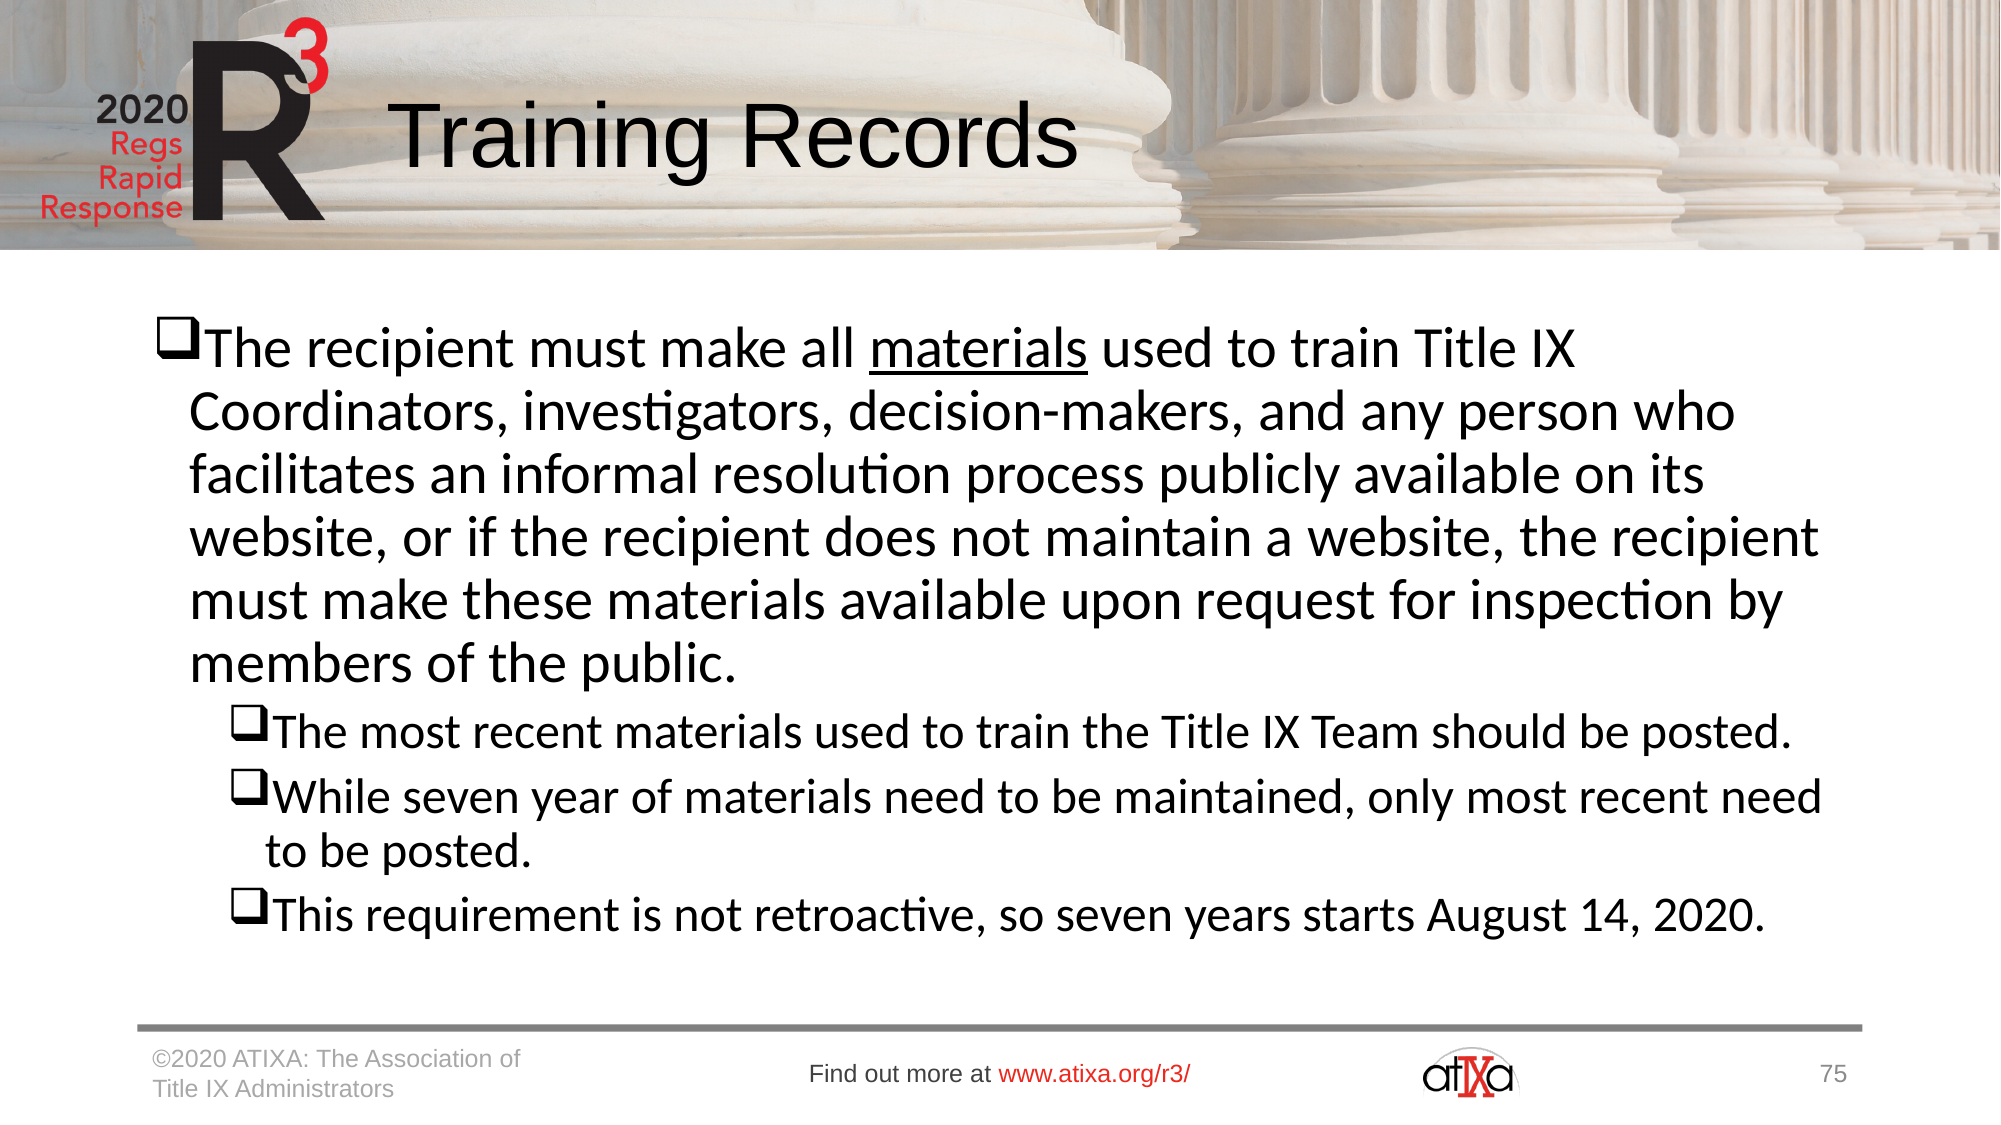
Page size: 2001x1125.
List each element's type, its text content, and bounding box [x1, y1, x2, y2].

slide_number 75 [1412, 1042, 1863, 1103]
footer Find out more at www.atixa.org/r3/ [662, 1042, 1338, 1103]
slide_number ©2020 ATIXA: The Association of Title IX Administrators [137, 1042, 588, 1103]
picture [0, 0, 2000, 250]
title Training Records [371, 59, 1863, 216]
list The recipient must make all materials used to train Title IX Coordinators, investigators, decision-makers, and any person who facilitates an informal resolution process publicly available on its website, or if the recipient does not maintain a website, the recipient must make these materials available upon request for inspection by members of the public. The most recent materials used to train the Title IX Team should be posted. While seven year of materials need to be maintained, only most recent need to be posted. This requirement is not retroactive, so seven years starts August 14, 2020. [137, 309, 1863, 994]
